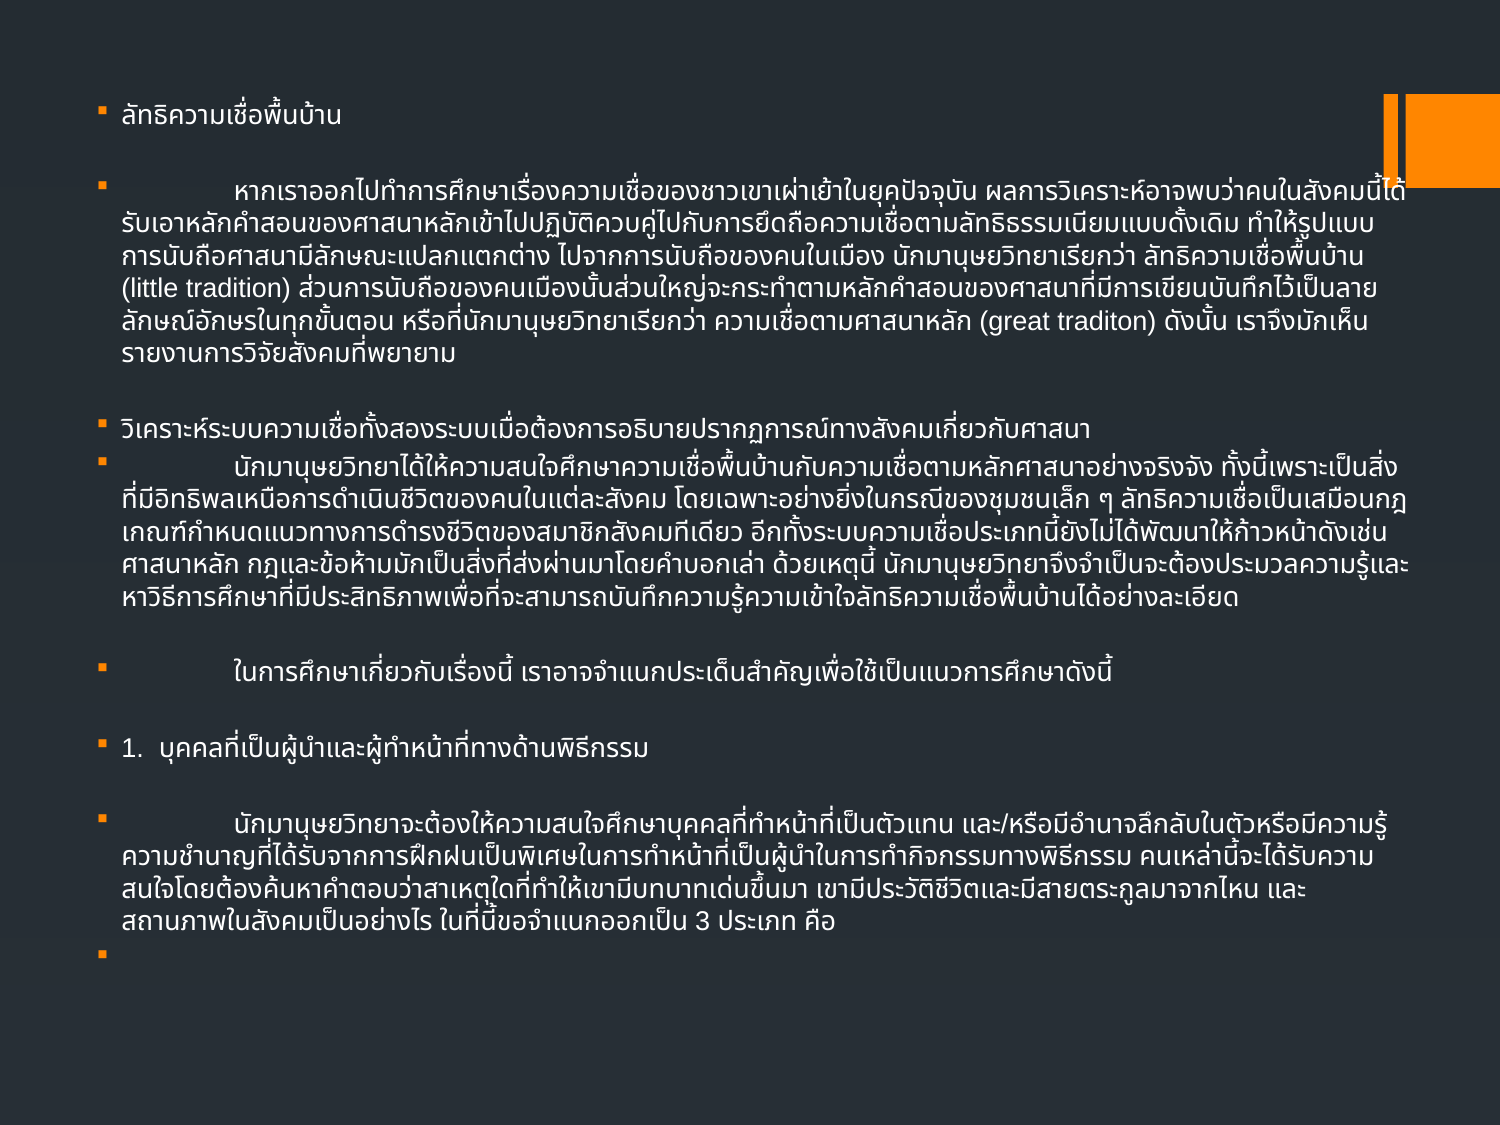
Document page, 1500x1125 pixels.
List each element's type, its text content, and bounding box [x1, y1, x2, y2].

list ลัทธิความเชื่อพื้นบ้าน หากเราออกไปทำการศึกษาเรื่องความเชื่อของชาวเขาเผ่าเย้าในยุคปัจจุบัน ผลการวิเคราะห์อาจพบว่าคนในสังคมนี้ได้รับเอาหลักคำสอนของศาสนาหลักเข้าไปปฏิบัติควบคู่ไปกับการยึดถือความเชื่อตามลัทธิธรรมเนียมแบบดั้งเดิม ทำให้รูปแบบการนับถือศาสนามีลักษณะแปลกแตกต่าง ไปจากการนับถือของคนในเมือง นักมานุษยวิทยาเรียกว่า ลัทธิความเชื่อพื้นบ้าน (little tradition) ส่วนการนับถือของคนเมืองนั้นส่วนใหญ่จะกระทำตามหลักคำสอนของศาสนาที่มีการเขียนบันทึกไว้เป็นลายลักษณ์อักษรในทุกขั้นตอน หรือที่นักมานุษยวิทยาเรียกว่า ความเชื่อตามศาสนาหลัก (great traditon) ดังนั้น เราจึงมักเห็นรายงานการวิจัยสังคมที่พยายาม วิเคราะห์ระบบความเชื่อทั้งสองระบบเมื่อต้องการอธิบายปรากฏการณ์ทางสังคมเกี่ยวกับศาสนา นักมานุษยวิทยาได้ให้ความสนใจศึกษาความเชื่อพื้นบ้านกับความเชื่อตามหลักศาสนาอย่างจริงจัง ทั้งนี้เพราะเป็นสิ่งที่มีอิทธิพลเหนือการดำเนินชีวิตของคนในแต่ละสังคม โดยเฉพาะอย่างยิ่งในกรณีของชุมชนเล็ก ๆ ลัทธิความเชื่อเป็นเสมือนกฎเกณฑ์กำหนดแนวทางการดำรงชีวิตของสมาชิกสังคมทีเดียว อีกทั้งระบบความเชื่อประเภทนี้ยังไม่ได้พัฒนาให้ก้าวหน้าดังเช่นศาสนาหลัก กฎและข้อห้ามมักเป็นสิ่งที่ส่งผ่านมาโดยคำบอกเล่า ด้วยเหตุนี้ นักมานุษยวิทยาจึงจำเป็นจะต้องประมวลความรู้และหาวิธีการศึกษาที่มีประสิทธิภาพเพื่อที่จะสามารถบันทึกความรู้ความเข้าใจลัทธิความเชื่อพื้นบ้านได้อย่างละเอียด ในการศึกษาเกี่ยวกับเรื่องนี้ เราอาจจำแนกประเด็นสำคัญเพื่อใช้เป็นแนวการศึกษาดังนี้ 1. บุคคลที่เป็นผู้นำและผู้ทำหน้าที่ทางด้านพิธีกรรม นักมานุษยวิทยาจะต้องให้ความสนใจศึกษาบุคคลที่ทำหน้าที่เป็นตัวแทน และ/หรือมีอำนาจลึกลับในตัวหรือมีความรู้ความชำนาญที่ได้รับจากการฝึกฝนเป็นพิเศษในการทำหน้าที่เป็นผู้นำในการทำกิจกรรมทางพิธีกรรม คนเหล่านี้จะได้รับความสนใจโดยต้องค้นหาคำตอบว่าสาเหตุใดที่ทำให้เขามีบทบาทเด่นขึ้นมา เขามีประวัติชีวิตและมีสายตระกูลมาจากไหน และสถานภาพในสังคมเป็นอย่างไร ในที่นี้ขอจำแนกออกเป็น 3 ประเภท คือ [75, 90, 1425, 1005]
